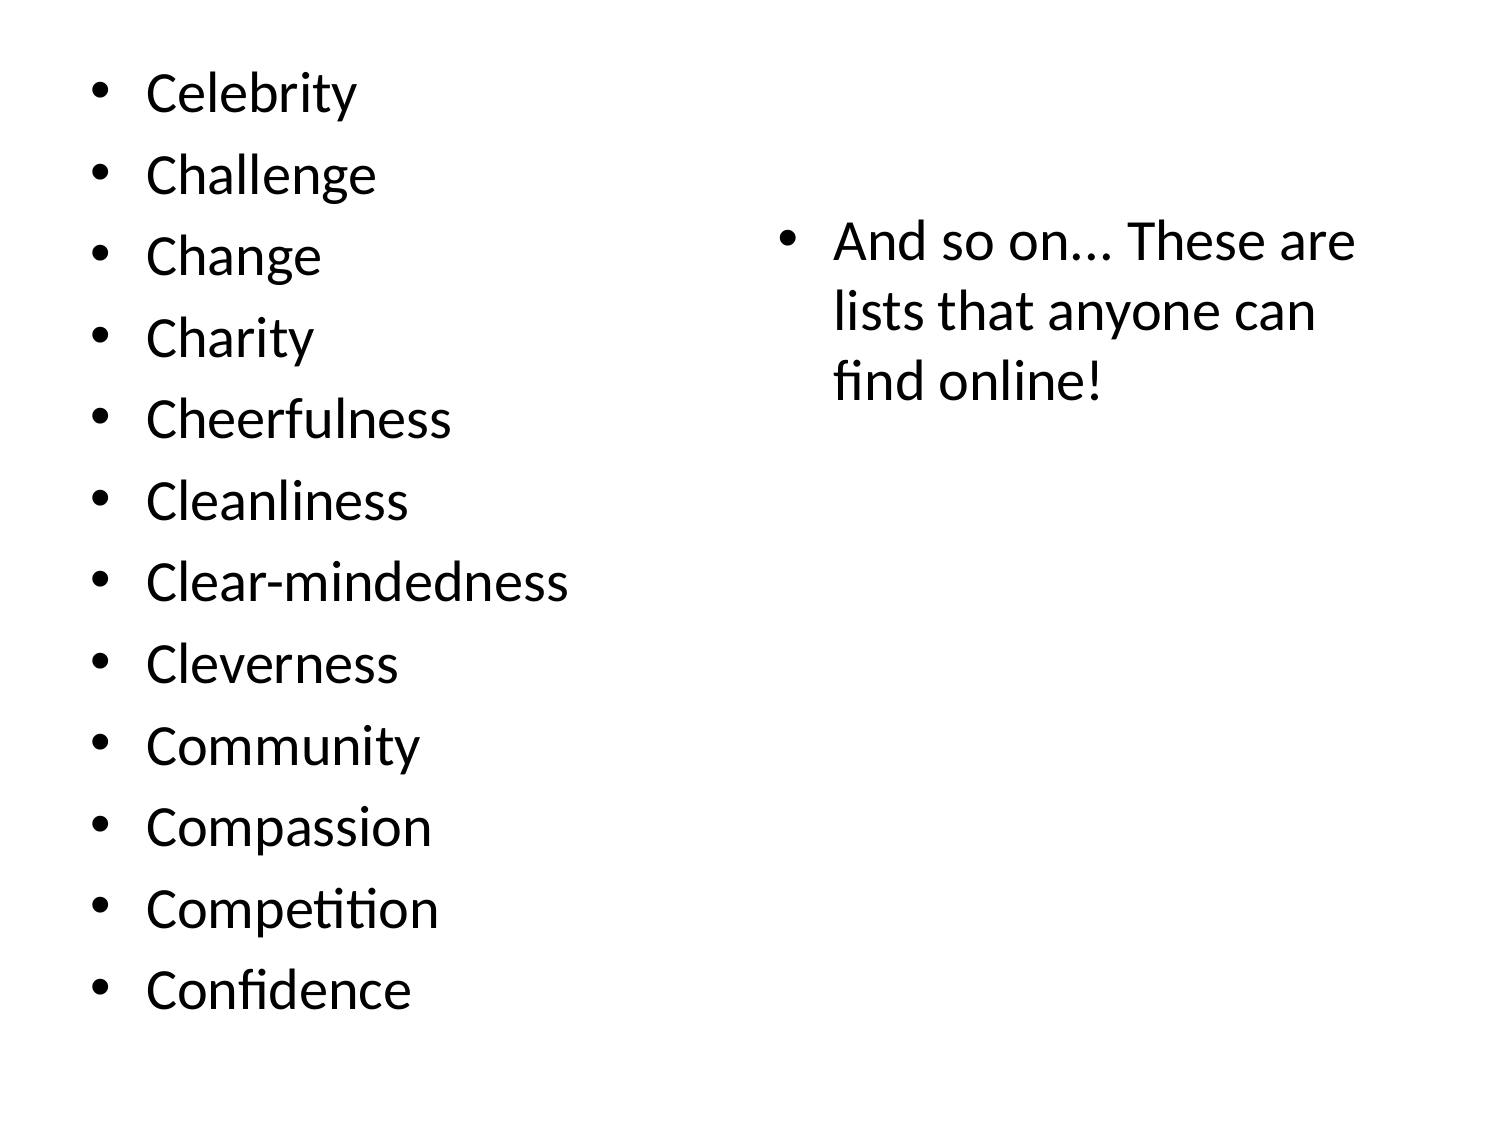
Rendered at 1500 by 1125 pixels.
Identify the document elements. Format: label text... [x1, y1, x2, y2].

list And so on... These are lists that anyone can find online! [762, 113, 1425, 1005]
list Celebrity Challenge Change Charity Cheerfulness Cleanliness Clear-mindedness Cleverness Community Compassion Competition Confidence [75, 46, 738, 1055]
